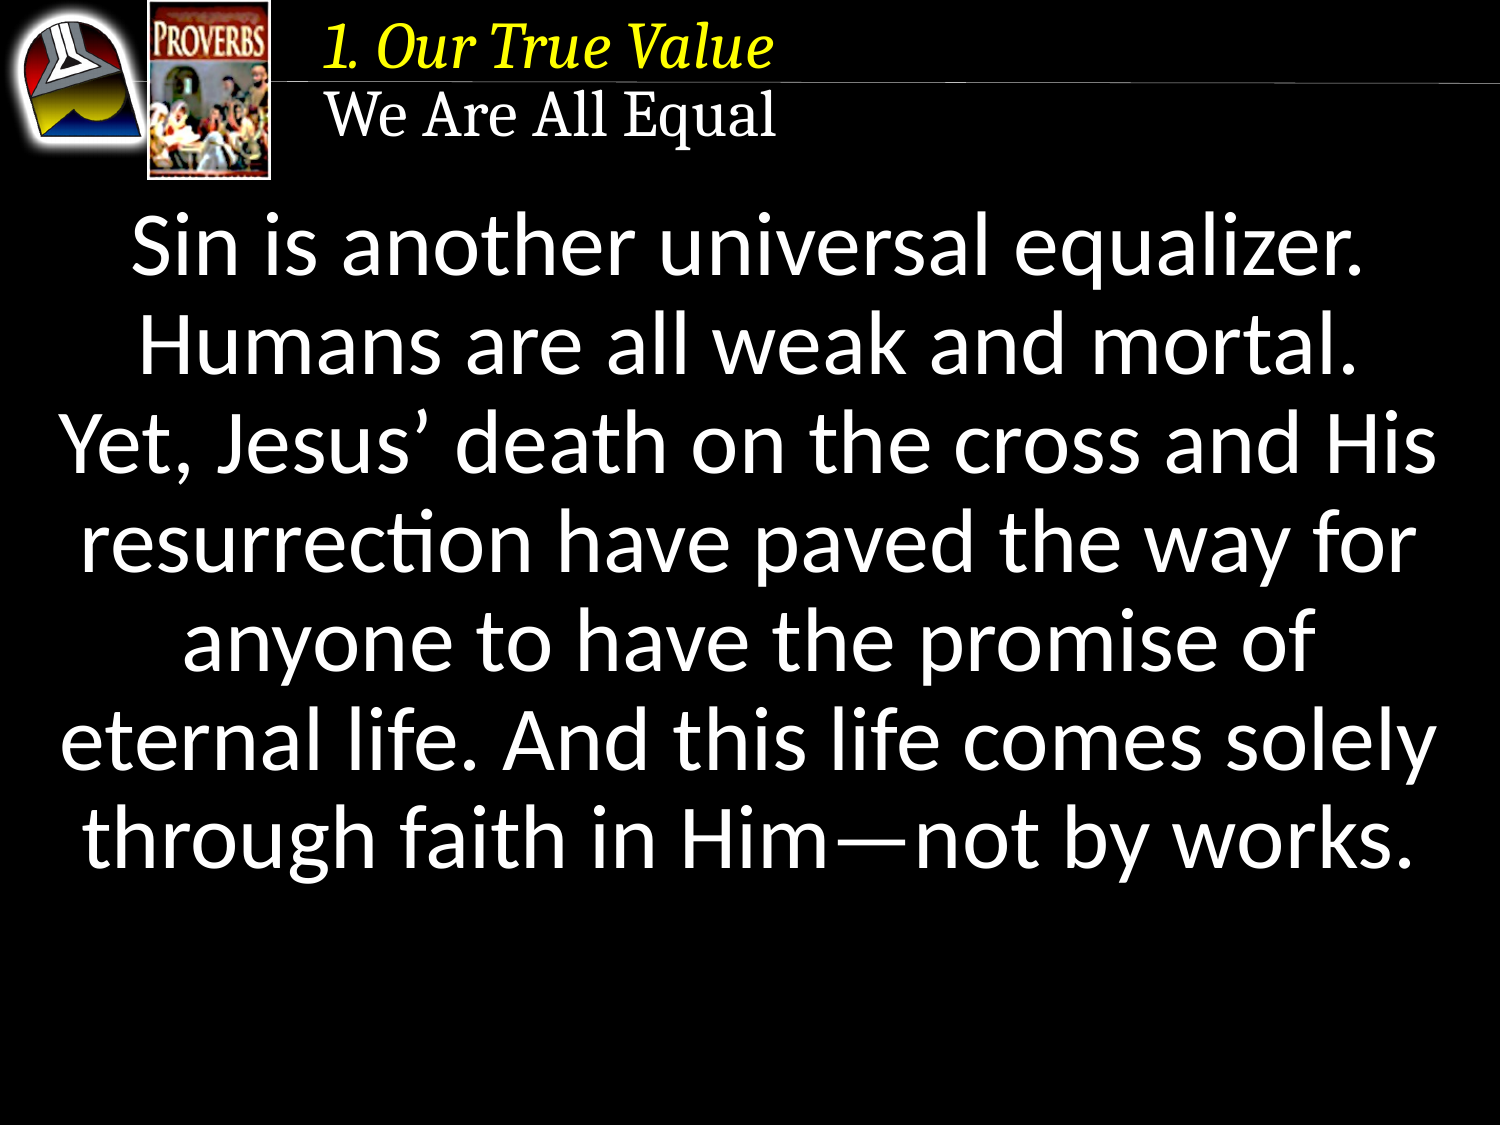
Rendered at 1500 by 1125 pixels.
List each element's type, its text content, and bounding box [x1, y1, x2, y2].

text_box 1. Our True Value We Are All Equal [308, 6, 794, 158]
text_box Sin is another universal equalizer. Humans are all weak and mortal. Yet, Jesus’ death on the cross and His resurrection have paved the way for anyone to have the promise of eternal life. And this life comes solely through faith in Him—not by works. [43, 196, 1457, 896]
picture [0, 0, 271, 180]
